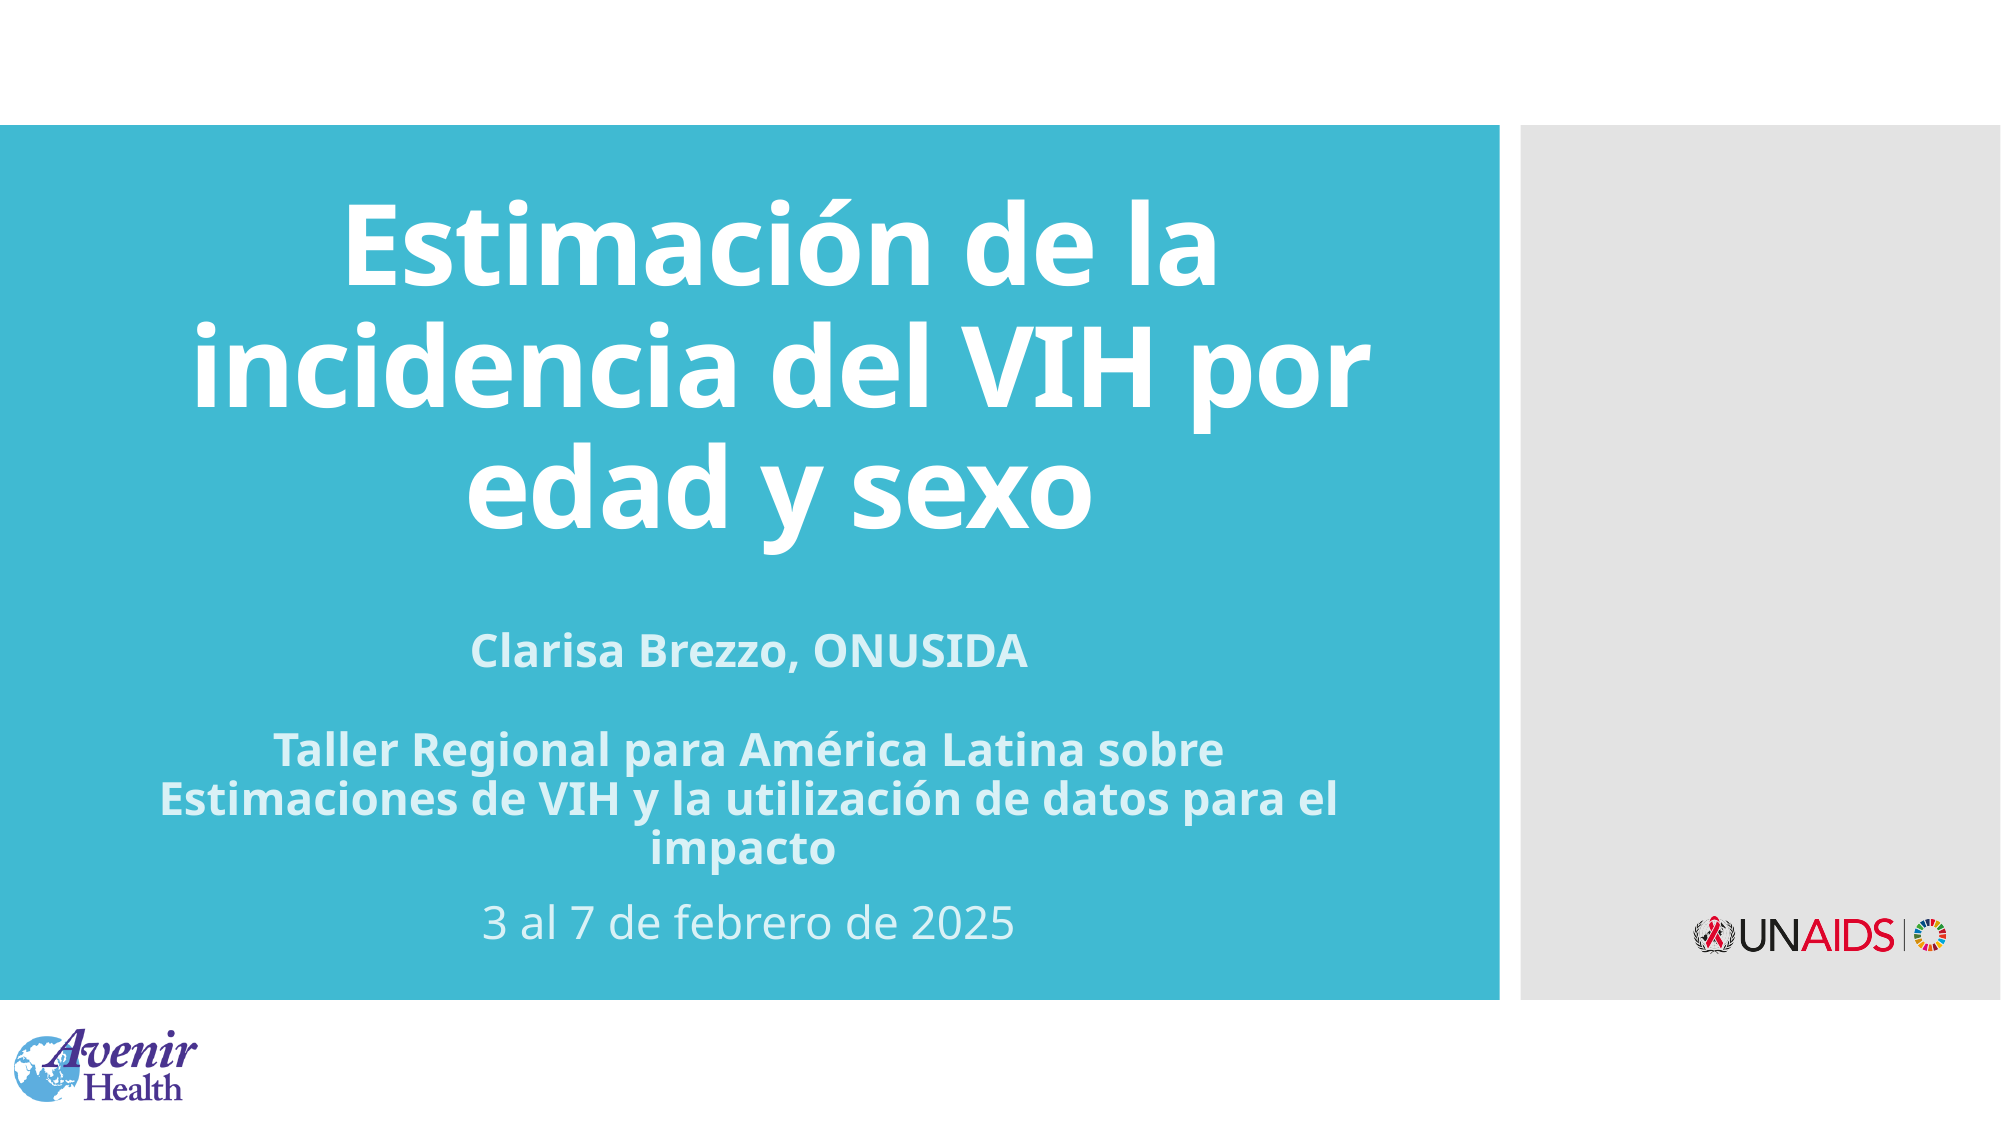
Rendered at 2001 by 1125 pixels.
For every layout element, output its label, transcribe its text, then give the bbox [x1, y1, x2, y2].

subtitle Clarisa Brezzo, ONUSIDA Taller Regional para América Latina sobre Estimaciones de VIH y la utilización de datos para el impacto 3 al 7 de febrero de 2025 [117, 620, 1381, 943]
picture [11, 1027, 202, 1103]
title Estimación de la incidencia del VIH por edad y sexo [135, 144, 1426, 597]
picture [1693, 916, 1947, 954]
